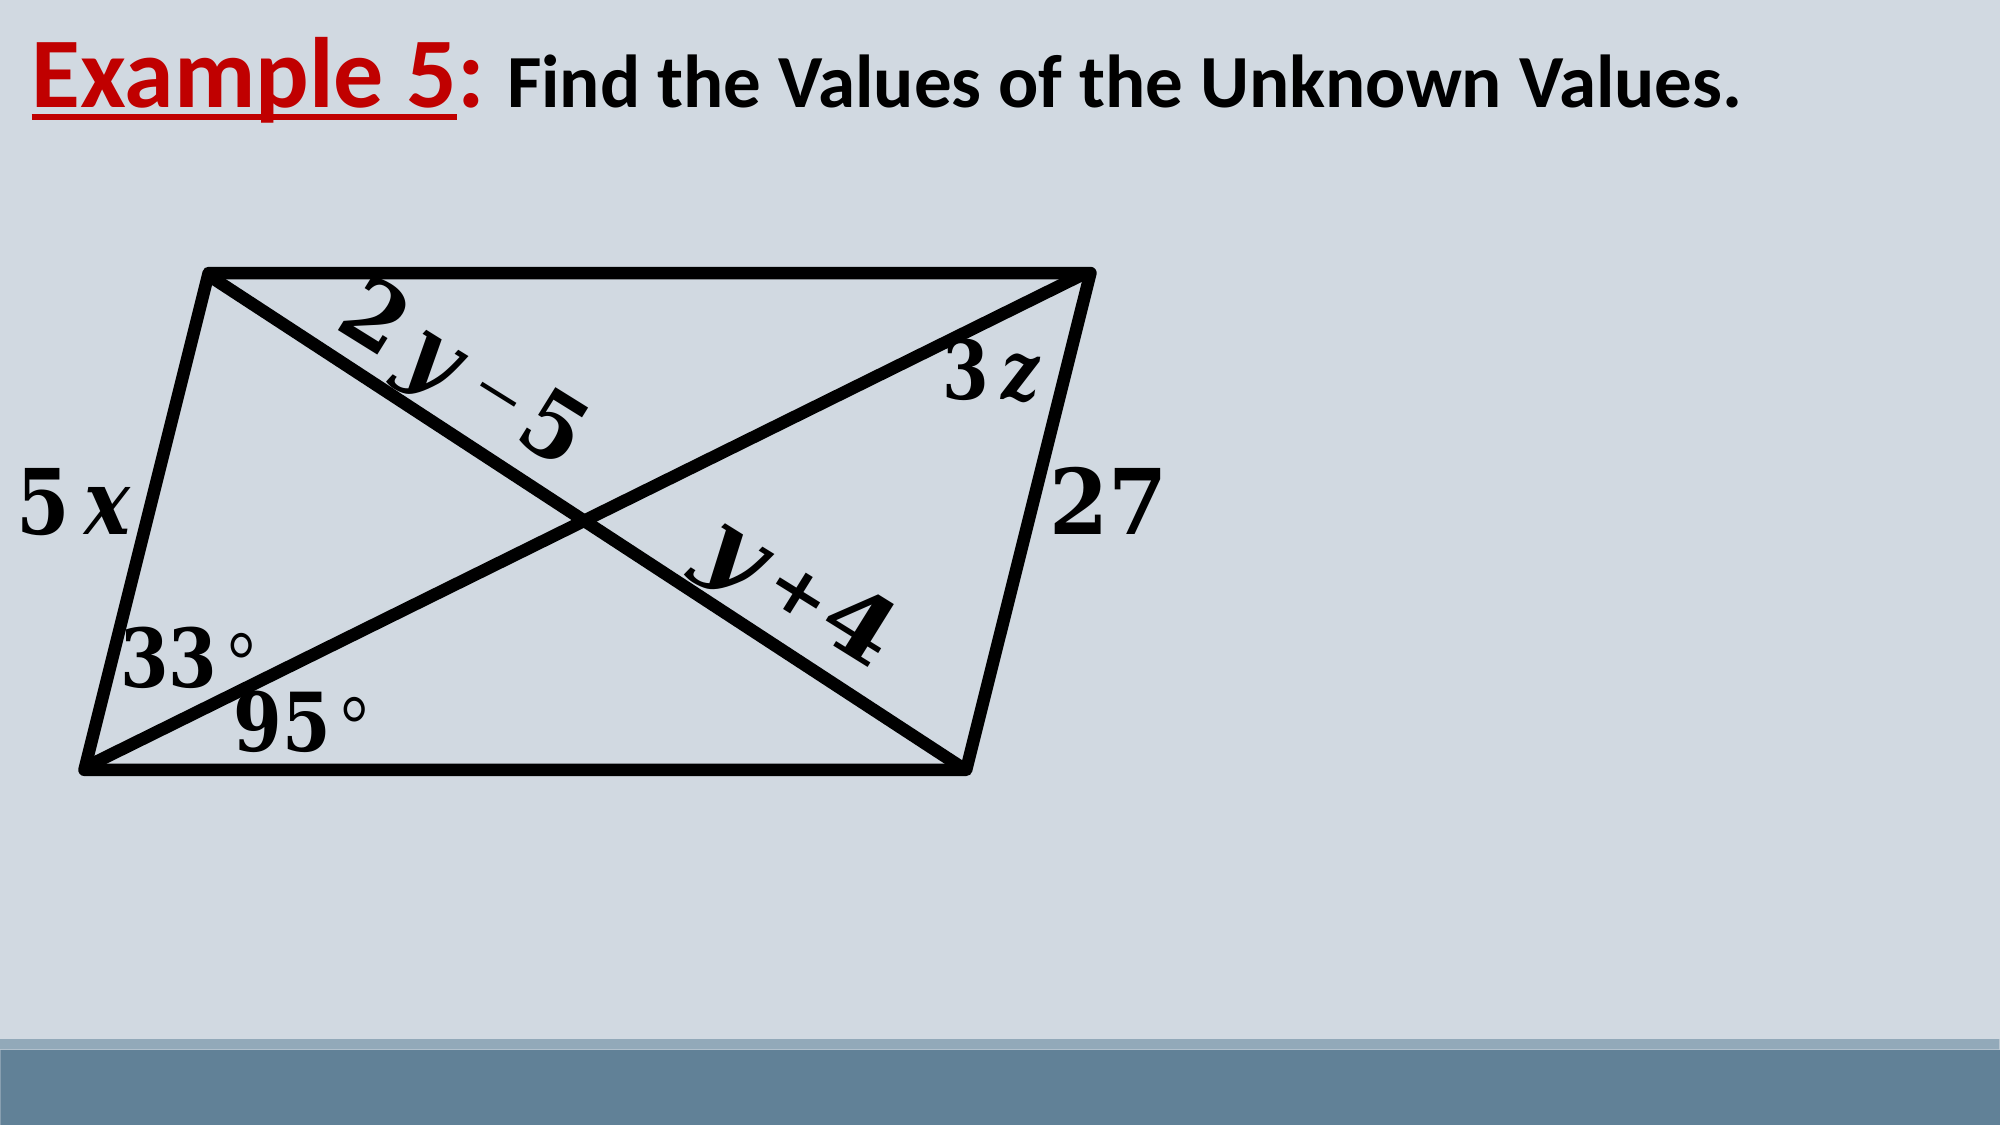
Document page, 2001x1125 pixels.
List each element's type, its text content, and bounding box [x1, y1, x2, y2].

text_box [83, 272, 1087, 769]
text_box Example 5: Find the Values of the Unknown Values. [16, 0, 1979, 135]
